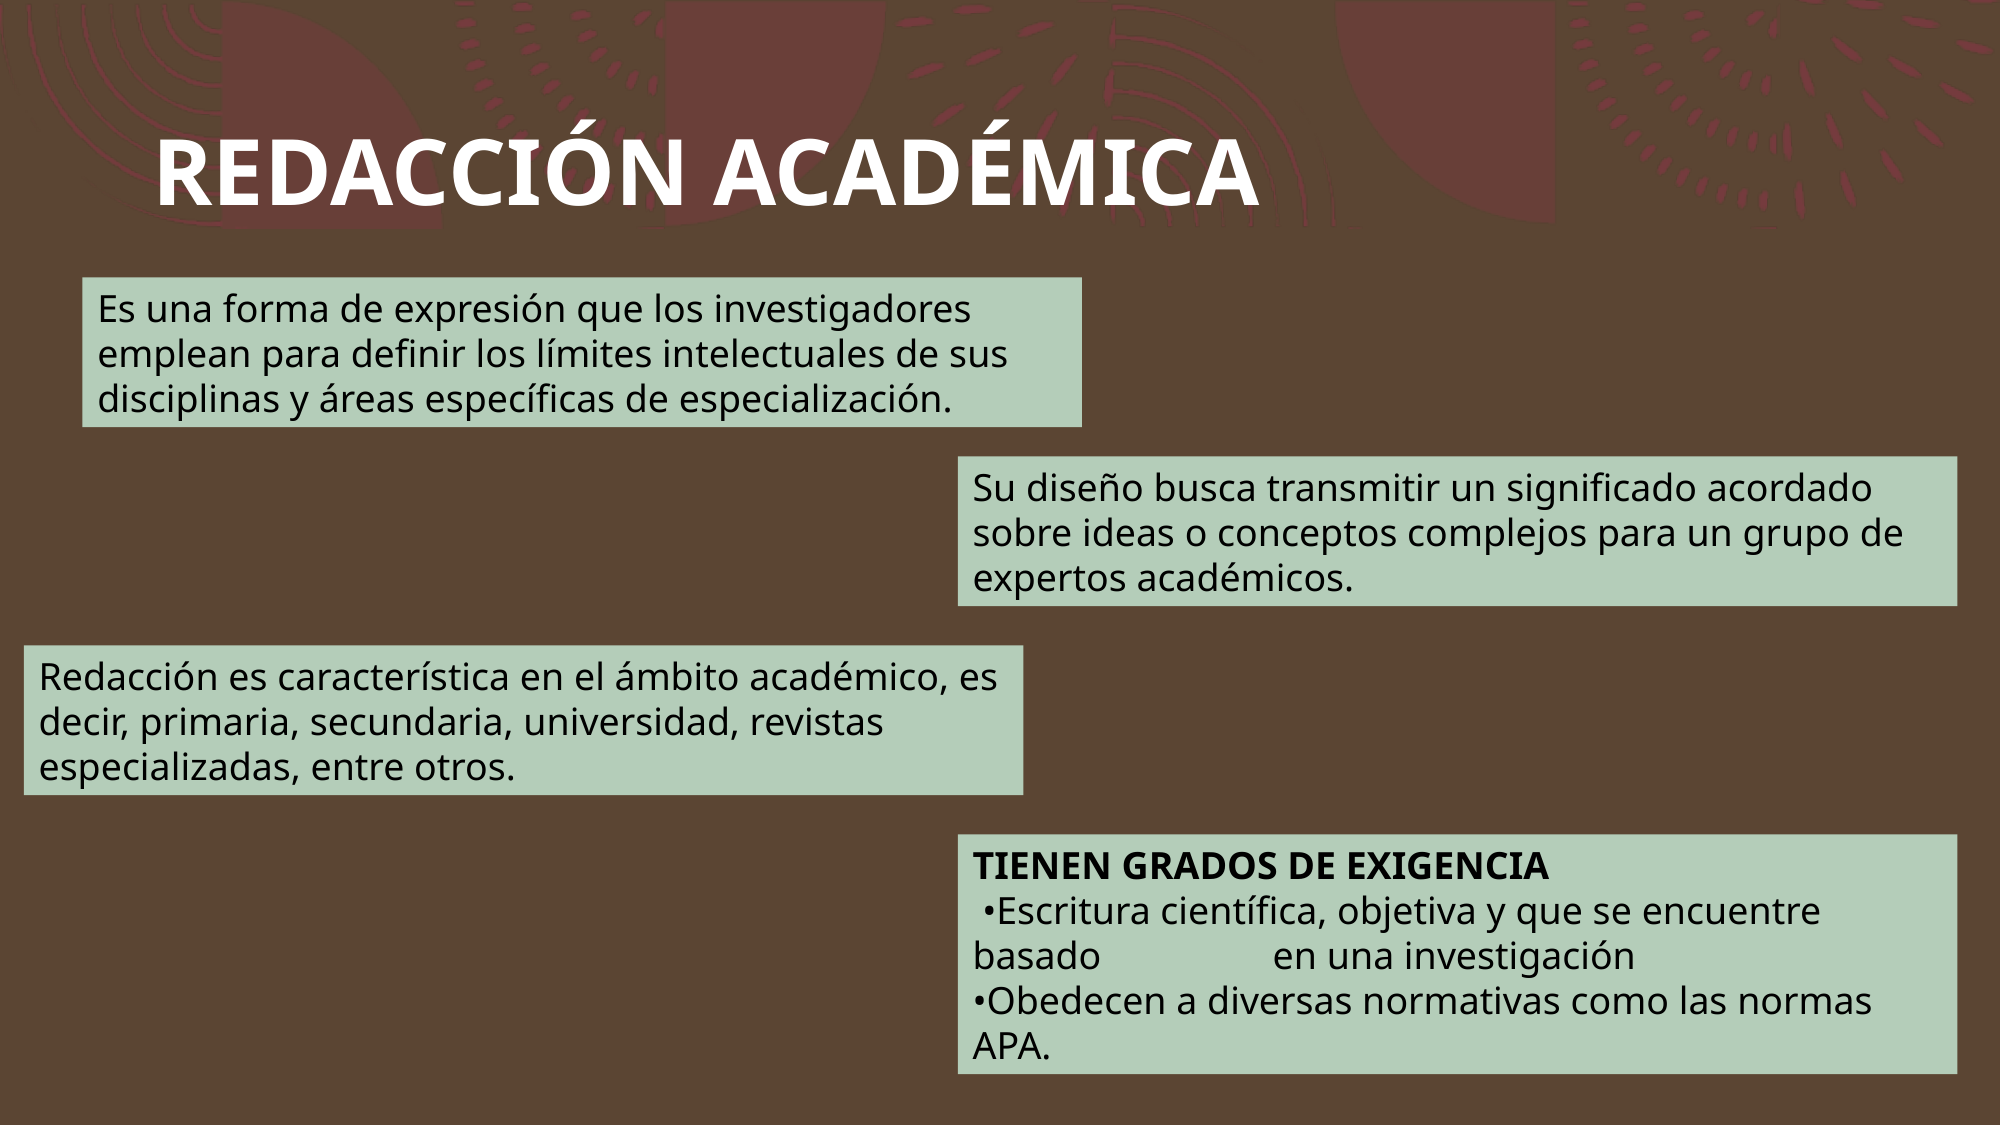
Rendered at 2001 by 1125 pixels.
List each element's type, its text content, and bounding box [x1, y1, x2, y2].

text_box Su diseño busca transmitir un significado acordado sobre ideas o conceptos complejos para un grupo de expertos académicos. [957, 456, 1958, 607]
text_box Es una forma de expresión que los investigadores emplean para definir los límites intelectuales de sus disciplinas y áreas específicas de especialización. [82, 277, 1082, 428]
text_box Redacción es característica en el ámbito académico, es decir, primaria, secundaria, universidad, revistas especializadas, entre otros. [23, 645, 1024, 796]
text_box TIENEN GRADOS DE EXIGENCIA •Escritura científica, objetiva y que se encuentre basado en una investigación •Obedecen a diversas normativas como las normas APA. [957, 834, 1958, 1075]
title REDACCIÓN ACADÉMICA [137, 60, 1863, 278]
